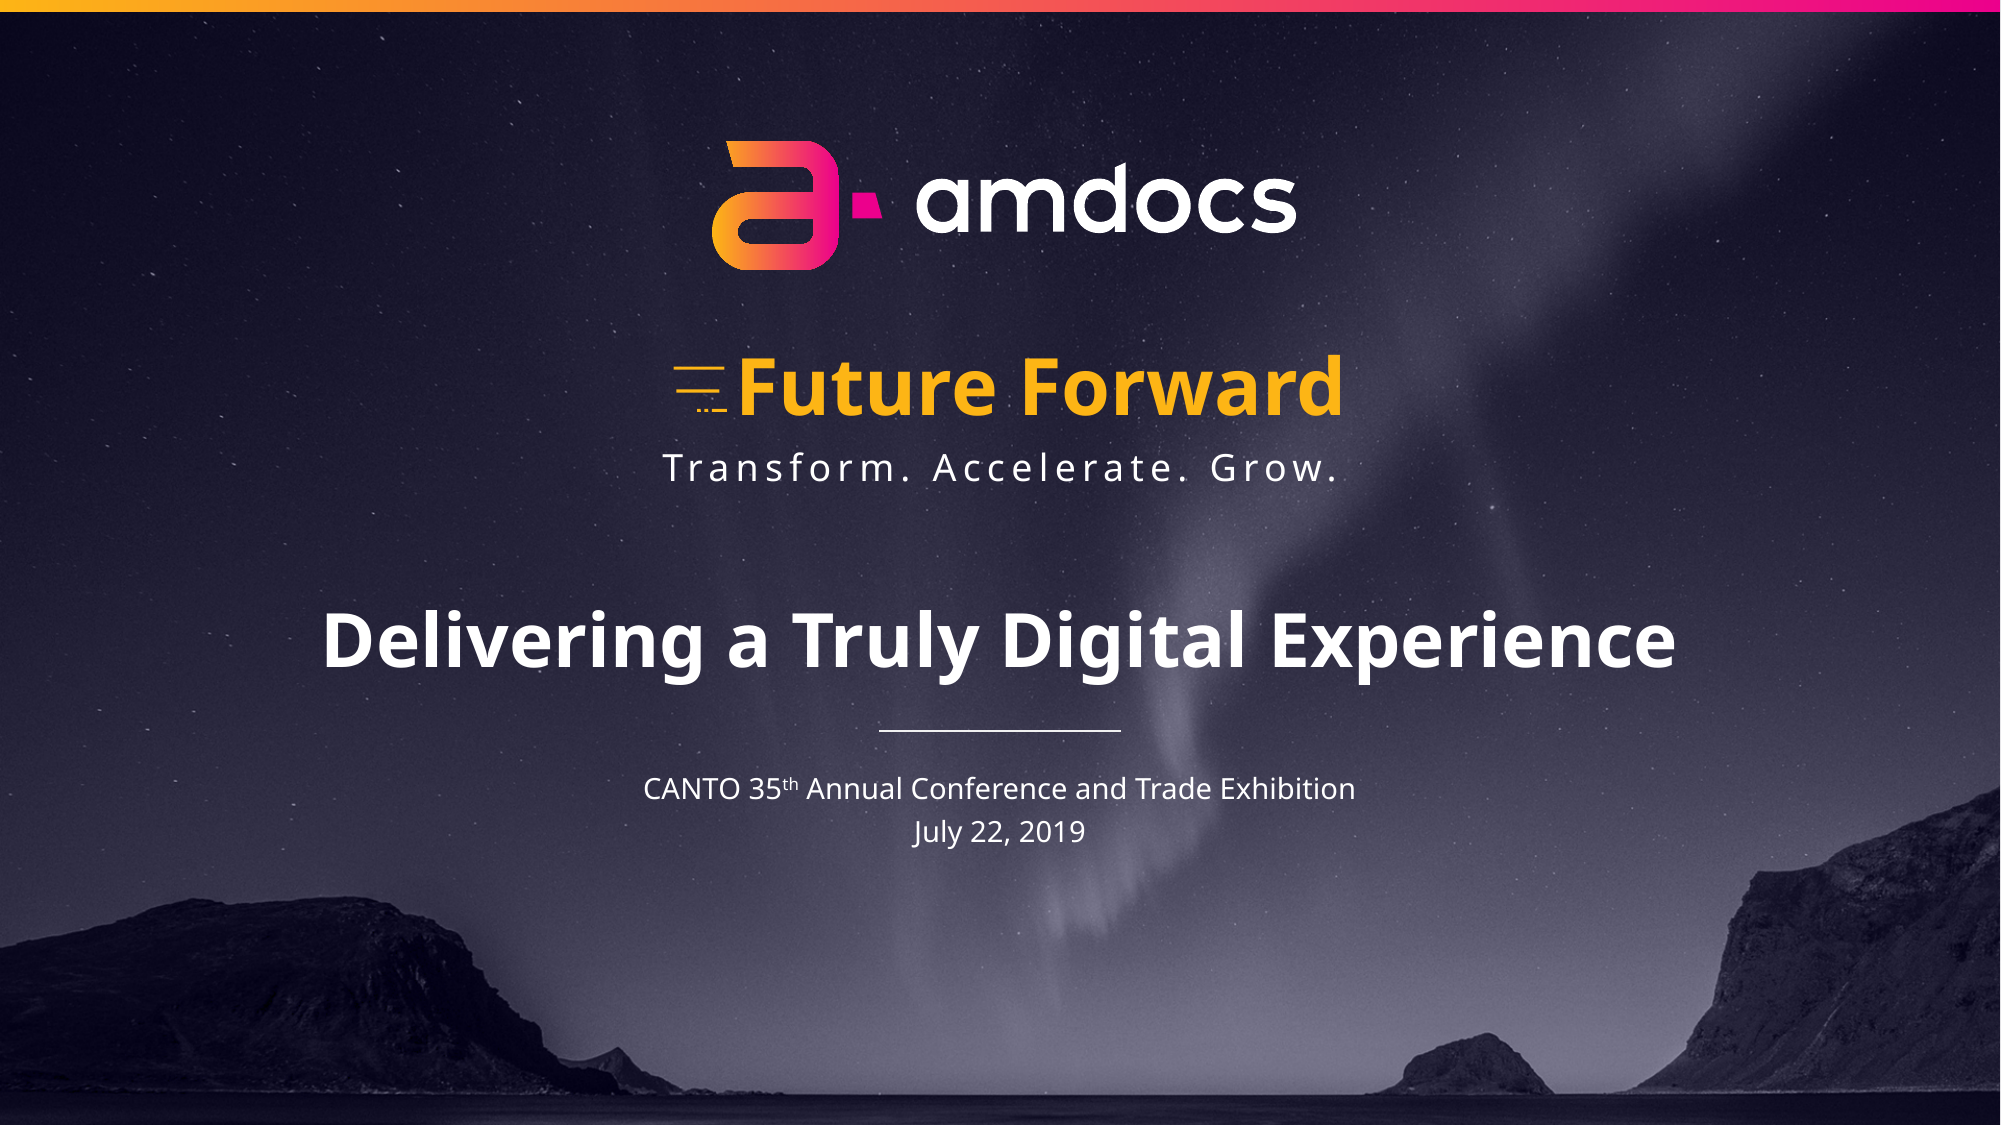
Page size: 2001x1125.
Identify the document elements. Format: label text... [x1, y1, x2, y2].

text_box 2 [234, 0, 241, 12]
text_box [711, 140, 1297, 271]
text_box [273, 0, 279, 12]
text_box CANTO 35th Annual Conference and Trade Exhibition July 22, 2019 [512, 770, 1488, 849]
picture [0, 0, 2001, 1125]
text_box Delivering a Truly Digital Experience [254, 592, 1746, 683]
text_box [628, 328, 1372, 497]
